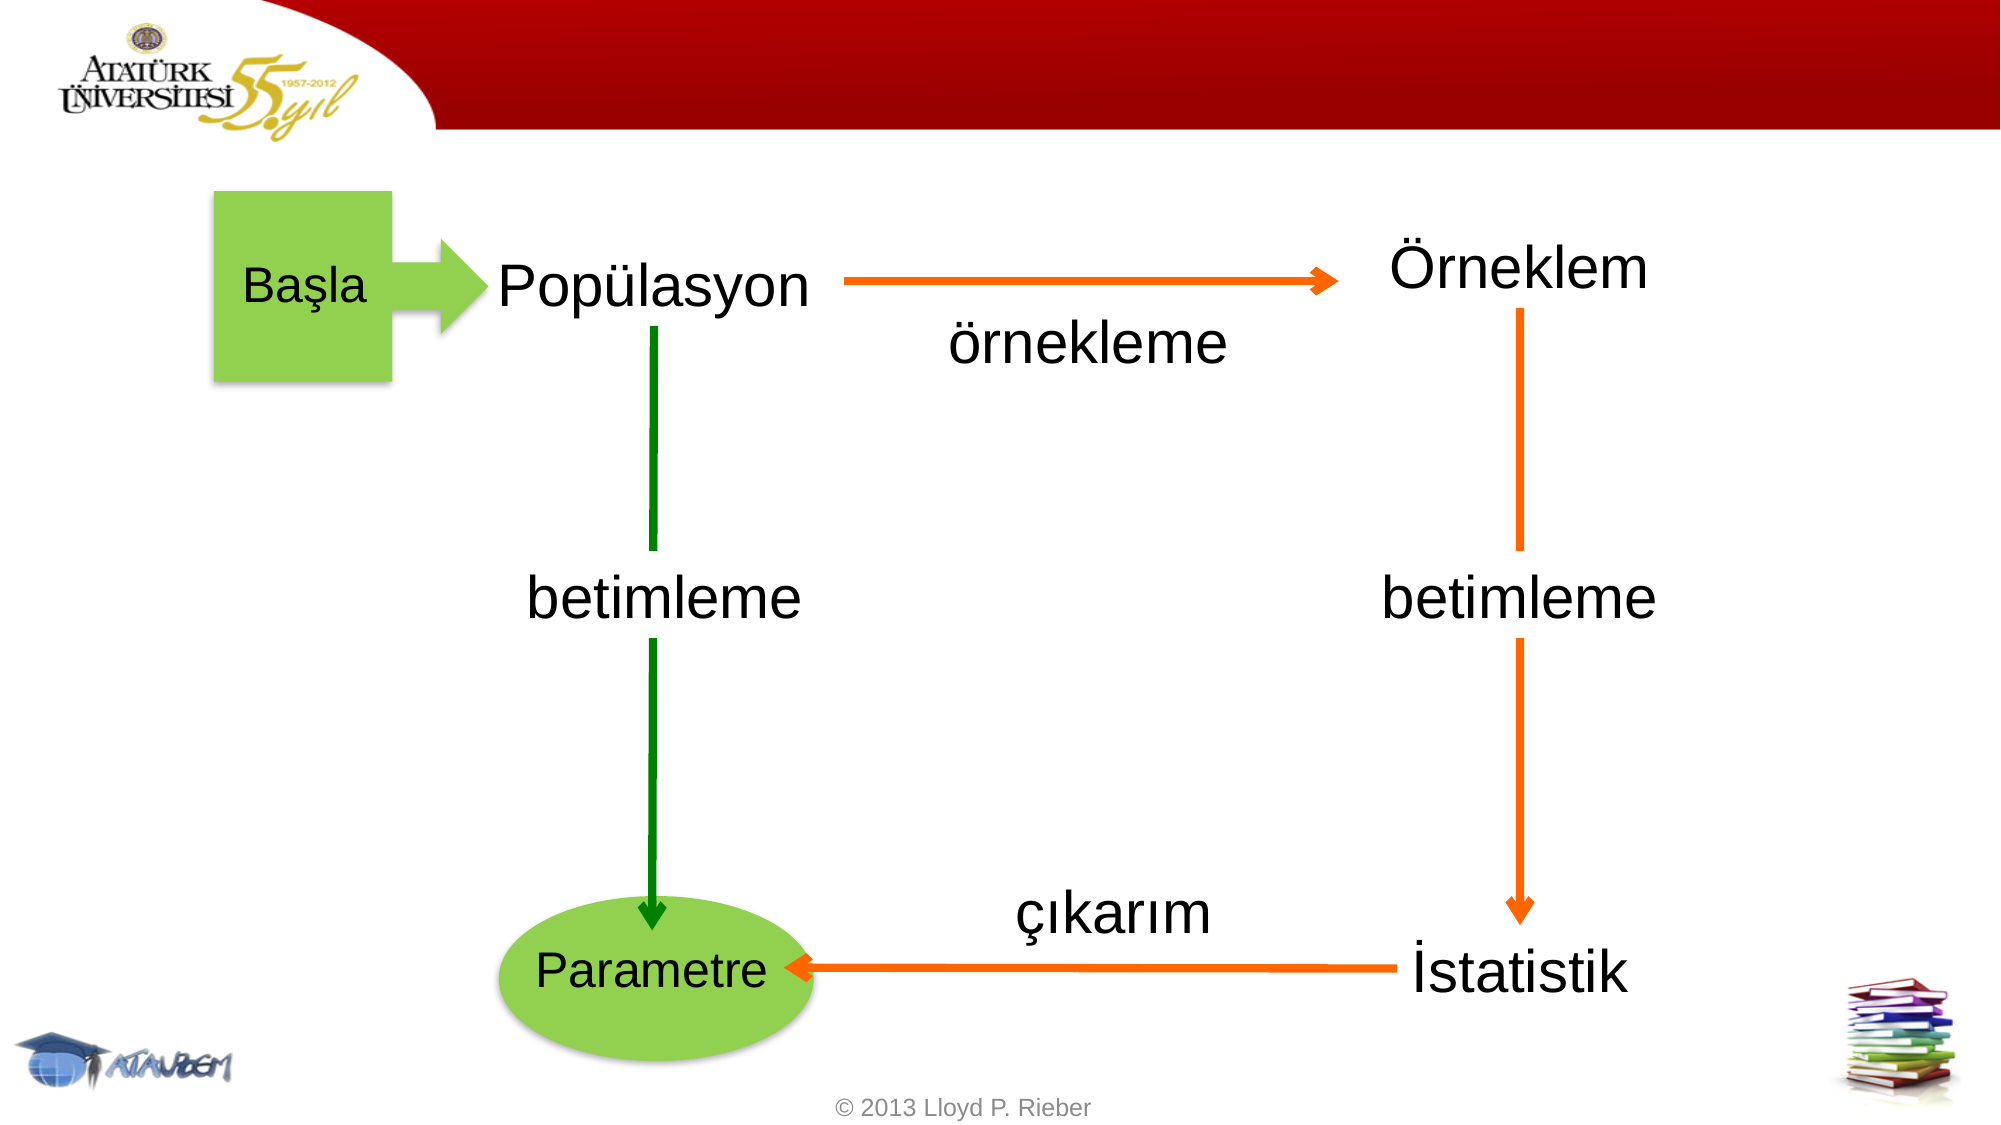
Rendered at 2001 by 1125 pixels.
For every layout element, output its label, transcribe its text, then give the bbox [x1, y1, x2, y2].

text_box Başla [227, 245, 382, 321]
text_box betimleme [1366, 551, 1514, 638]
text_box betimleme [661, 551, 818, 638]
text_box İstatistik [1396, 925, 1644, 1012]
footer © 2013 Lloyd P. Rieber [647, 1076, 1281, 1125]
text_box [651, 326, 655, 931]
text_box Popülasyon [482, 239, 826, 326]
text_box betimleme [1525, 551, 1673, 638]
text_box [661, 896, 806, 966]
text_box örnekleme [933, 296, 1244, 383]
picture [0, 0, 2001, 1125]
text_box [528, 896, 645, 930]
text_box Örneklem [1375, 221, 1665, 308]
text_box [498, 937, 814, 1062]
text_box Parametre [520, 930, 784, 1006]
text_box [213, 191, 482, 382]
text_box betimleme [512, 551, 645, 638]
text_box çıkarım [1000, 866, 1228, 953]
